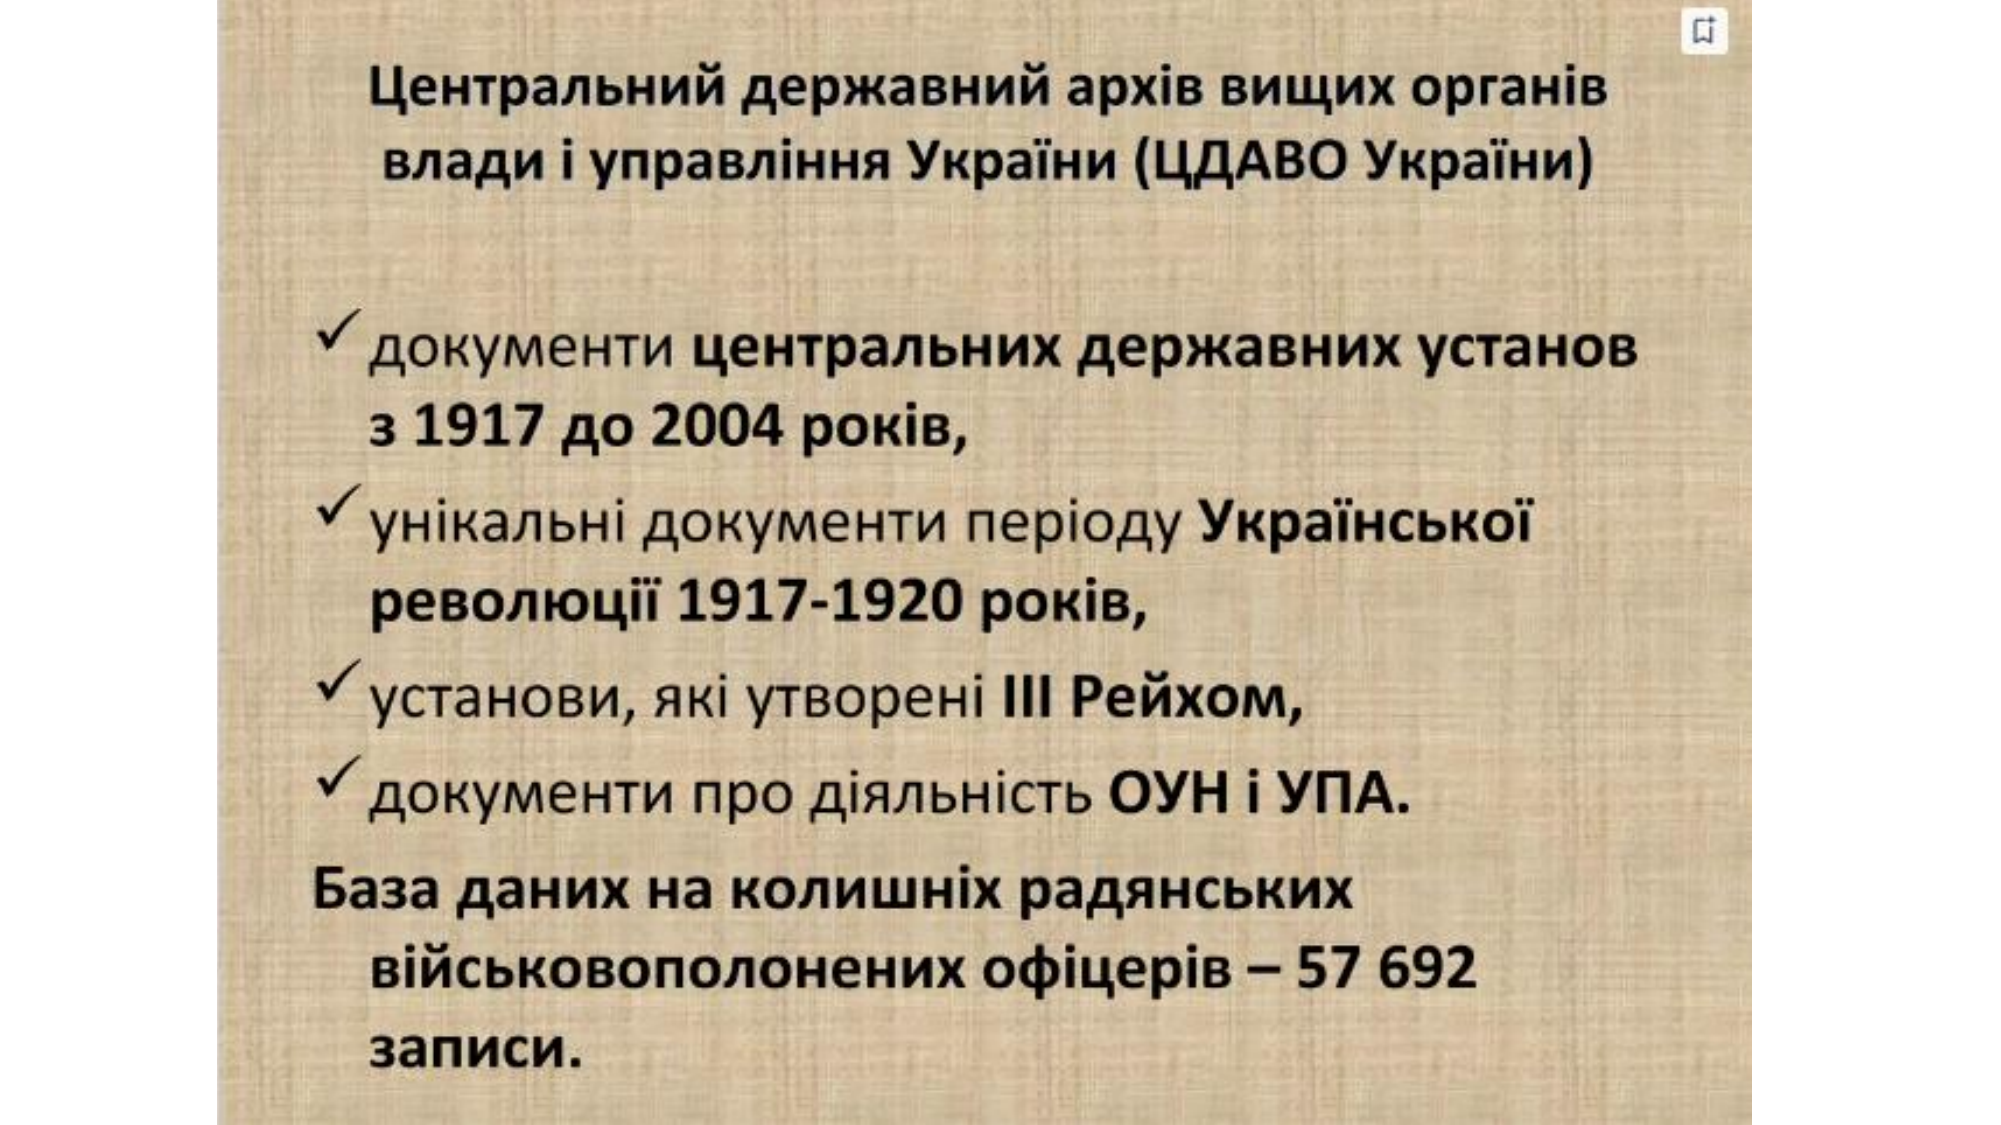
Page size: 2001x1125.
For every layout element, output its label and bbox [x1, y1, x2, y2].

picture [217, 0, 1752, 1125]
